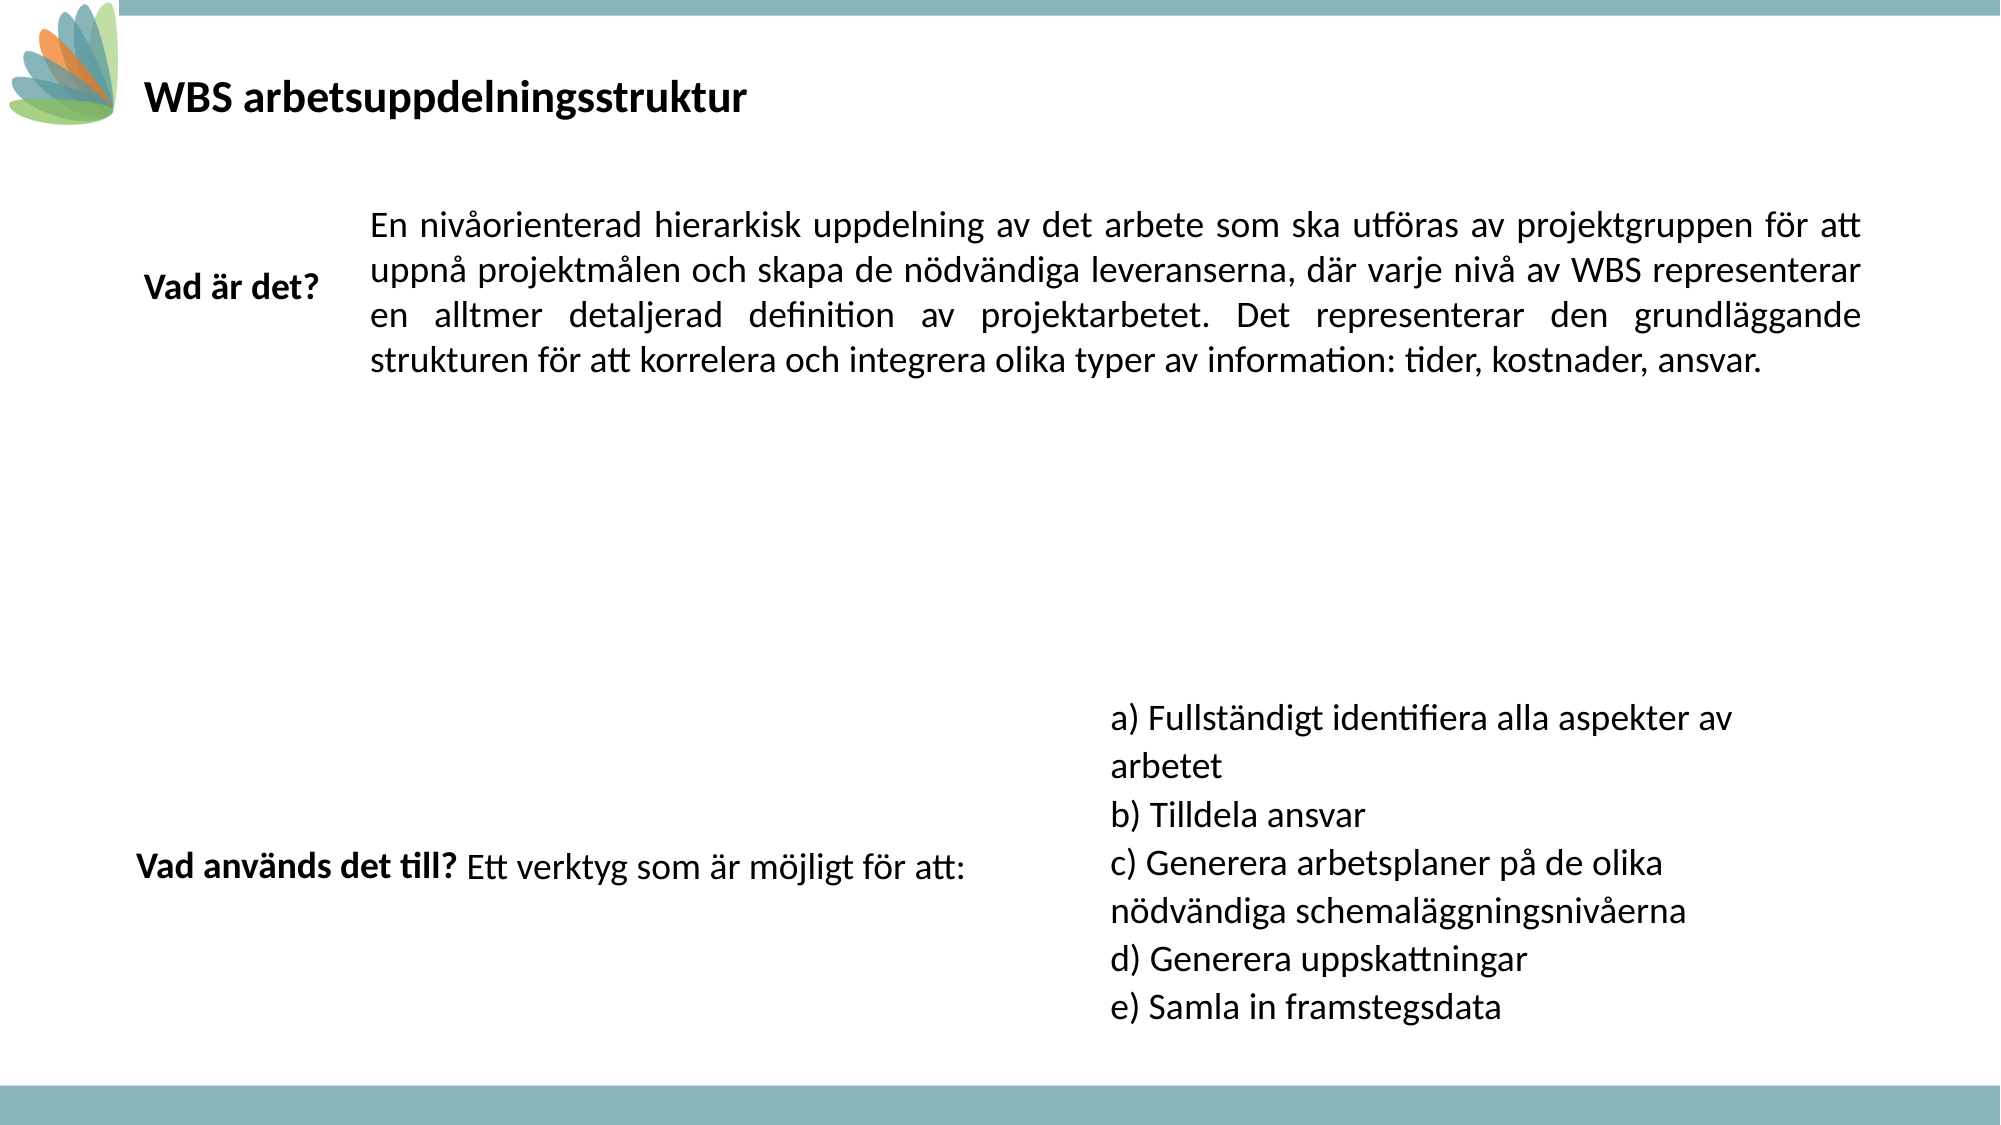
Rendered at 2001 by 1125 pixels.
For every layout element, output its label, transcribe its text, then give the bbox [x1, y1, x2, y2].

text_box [0, 0, 119, 129]
text_box WBS arbetsuppdelningsstruktur [128, 59, 949, 130]
text_box Vad är det? [128, 251, 347, 315]
text_box a) Fullständigt identifiera alla aspekter av arbetet b) Tilldela ansvar c) Generera arbetsplaner på de olika nödvändiga schemaläggningsnivåerna d) Generera uppskattningar e) Samla in framstegsdata [1095, 682, 1858, 1035]
text_box Vad används det till? [121, 830, 486, 959]
text_box Ett verktyg som är möjligt för att: [451, 830, 1069, 895]
text_box En nivåorienterad hierarkisk uppdelning av det arbete som ska utföras av projektgruppen för att uppnå projektmålen och skapa de nödvändiga leveranserna, där varje nivå av WBS representerar en alltmer detaljerad definition av projektarbetet. Det representerar den grundläggande strukturen för att korrelera och integrera olika typer av information: tider, kostnader, ansvar. [355, 192, 1879, 387]
